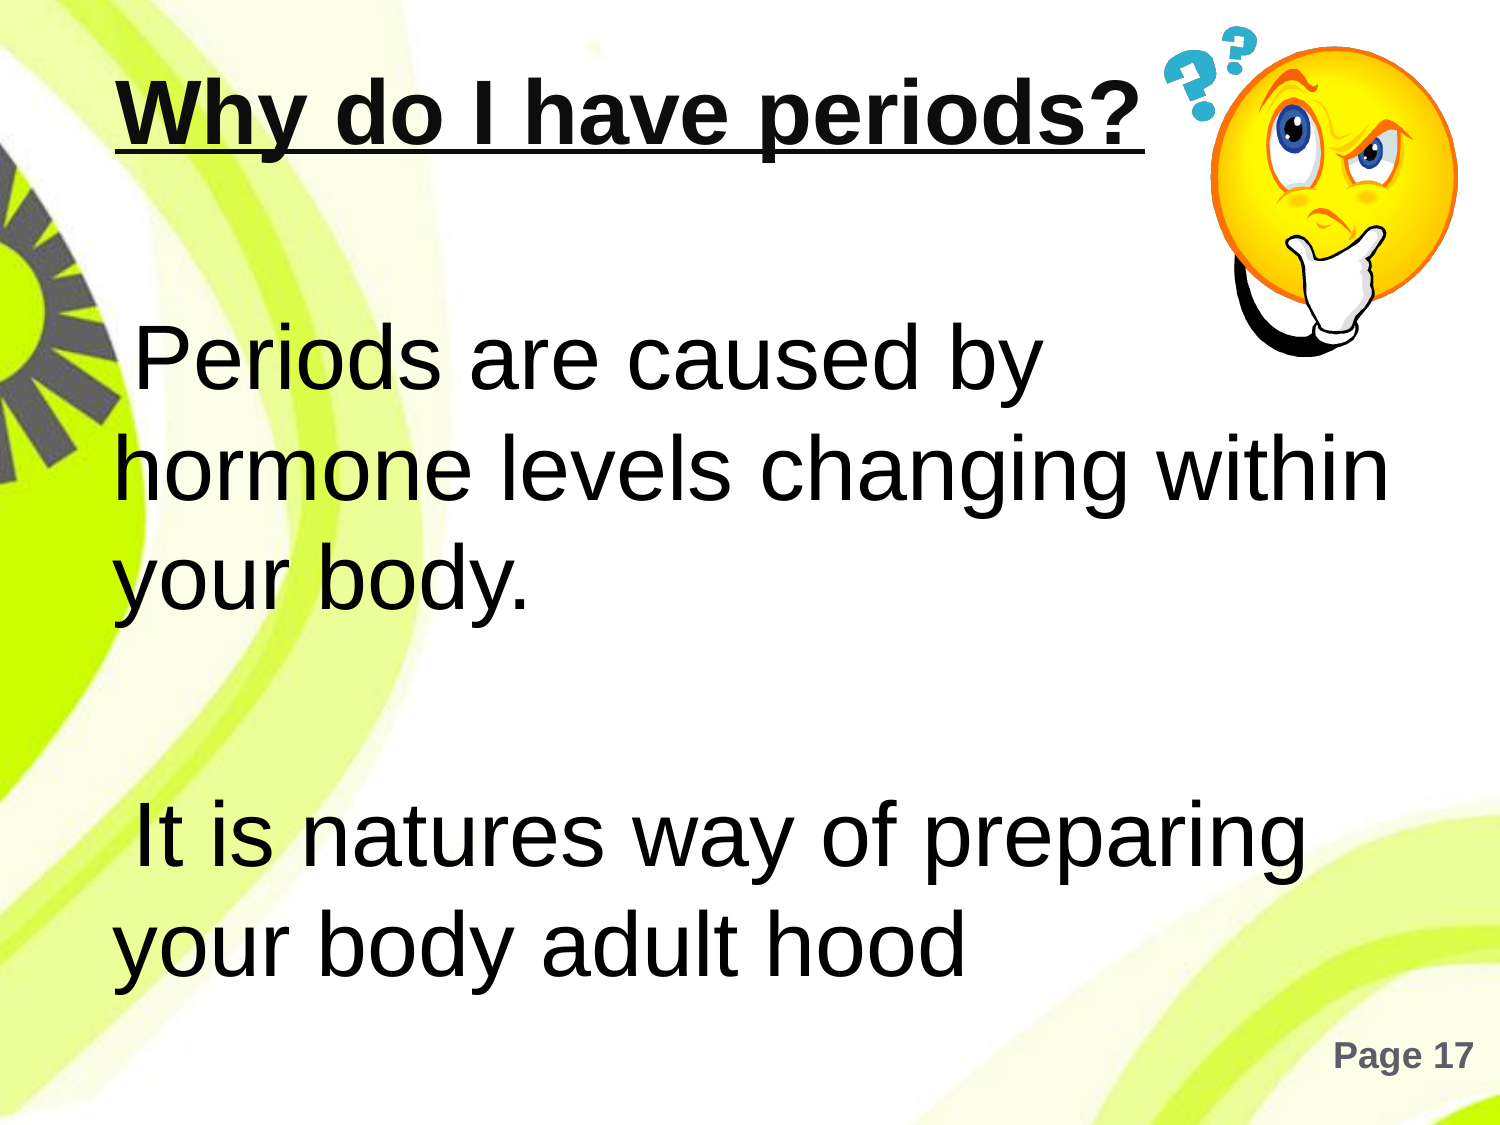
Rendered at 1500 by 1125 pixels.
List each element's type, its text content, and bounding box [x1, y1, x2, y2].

list Periods are caused by hormone levels changing within your body. It is natures way of preparing your body adult hood [41, 290, 1442, 1034]
picture [0, 0, 1500, 1125]
title Why do I have periods? [75, 45, 1158, 233]
